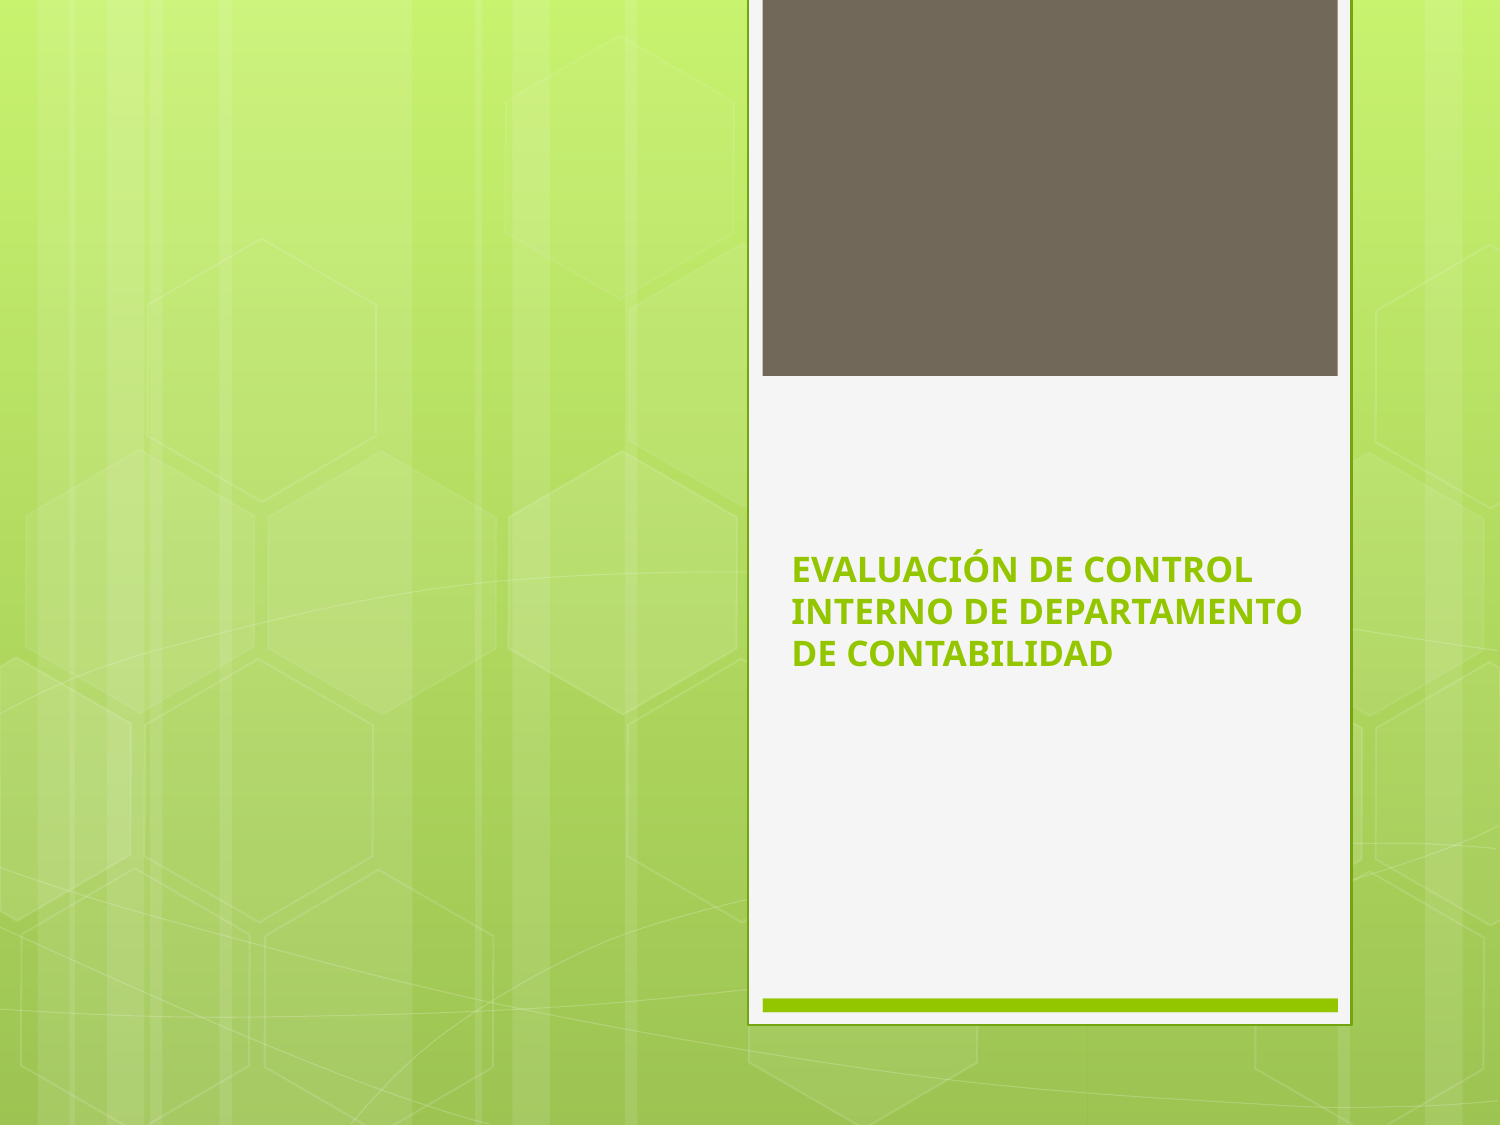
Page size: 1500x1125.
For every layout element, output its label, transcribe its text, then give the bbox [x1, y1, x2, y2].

title EVALUACIÓN DE CONTROL INTERNO DE DEPARTAMENTO DE CONTABILIDAD [776, 444, 1320, 724]
